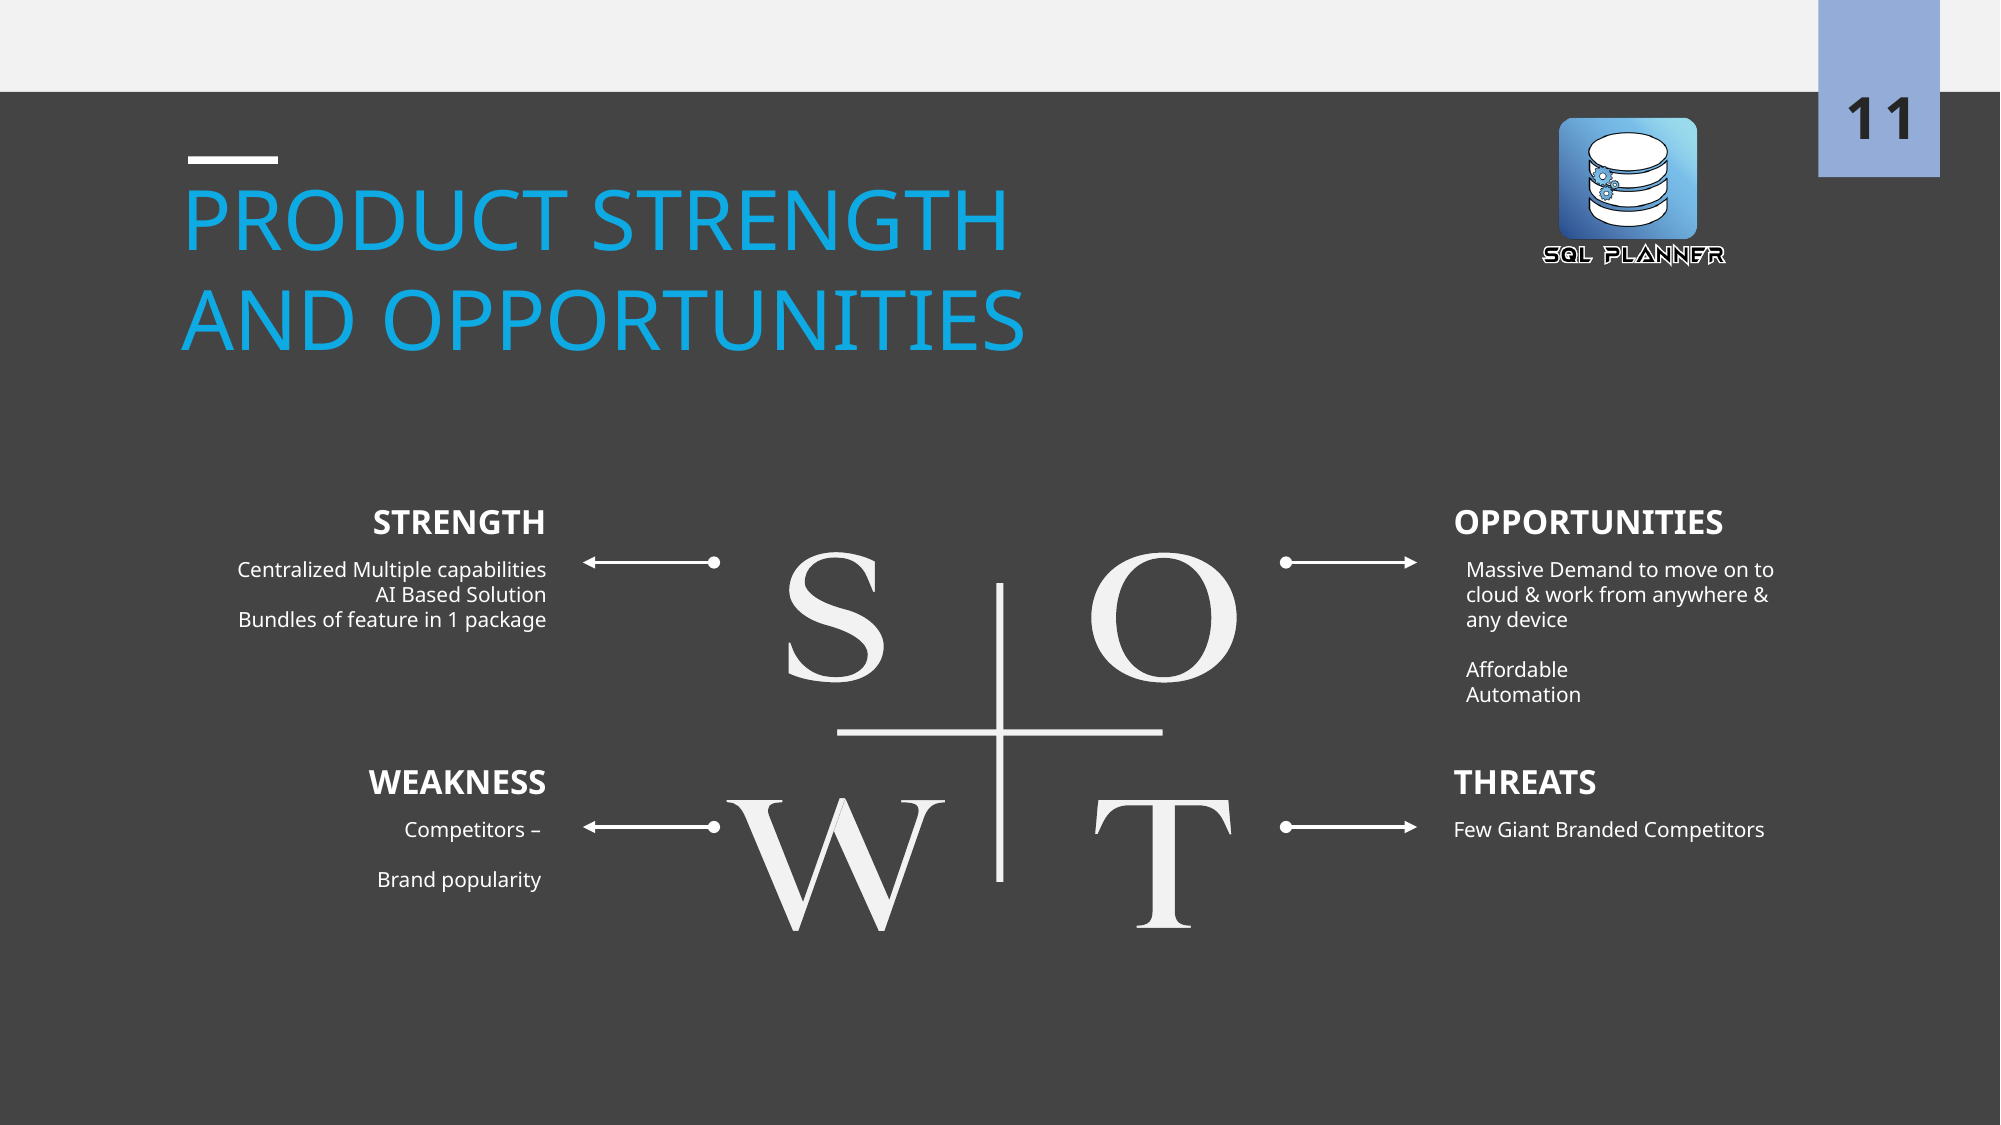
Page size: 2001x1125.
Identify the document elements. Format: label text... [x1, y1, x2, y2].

text_box STRENGTH [201, 493, 562, 549]
text_box Few Giant Branded Competitors [1438, 809, 1799, 849]
text_box WEAKNESS [201, 753, 562, 809]
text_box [1811, 0, 1953, 178]
text_box OPPORTUNITIES [1438, 493, 1799, 549]
text_box [0, 91, 2000, 1125]
text_box Massive Demand to move on to cloud & work from anywhere & any device Affordable Automation [1451, 549, 1812, 715]
text_box [187, 155, 279, 165]
text_box Centralized Multiple capabilities AI Based Solution Bundles of feature in 1 package [201, 549, 562, 639]
picture [1473, 99, 1790, 278]
text_box PRODUCT STRENGTH AND OPPORTUNITIES [166, 160, 1799, 375]
text_box THREATS [1438, 753, 1799, 809]
text_box Competitors – Brand popularity [201, 809, 562, 899]
